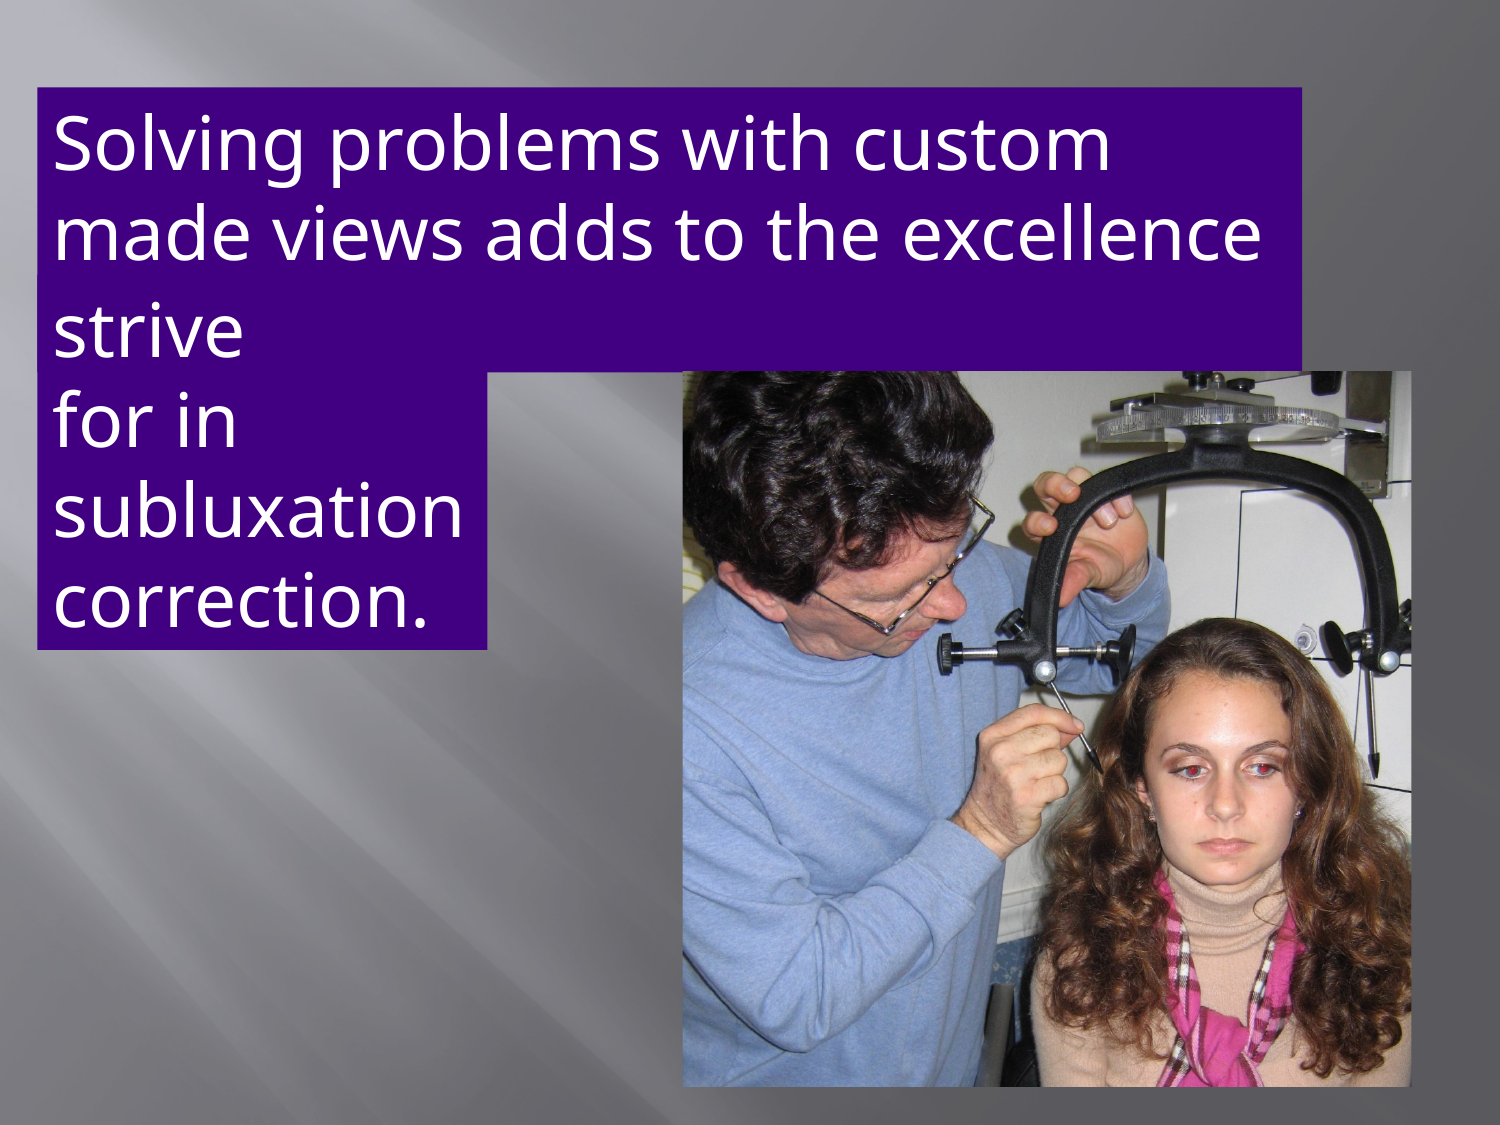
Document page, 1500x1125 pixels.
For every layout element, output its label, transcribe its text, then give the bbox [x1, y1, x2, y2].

picture [682, 371, 1412, 1087]
text_box Solving problems with custom made views adds to the excellence we strive [37, 87, 1303, 373]
text_box strive for in subluxation correction. [37, 274, 488, 650]
